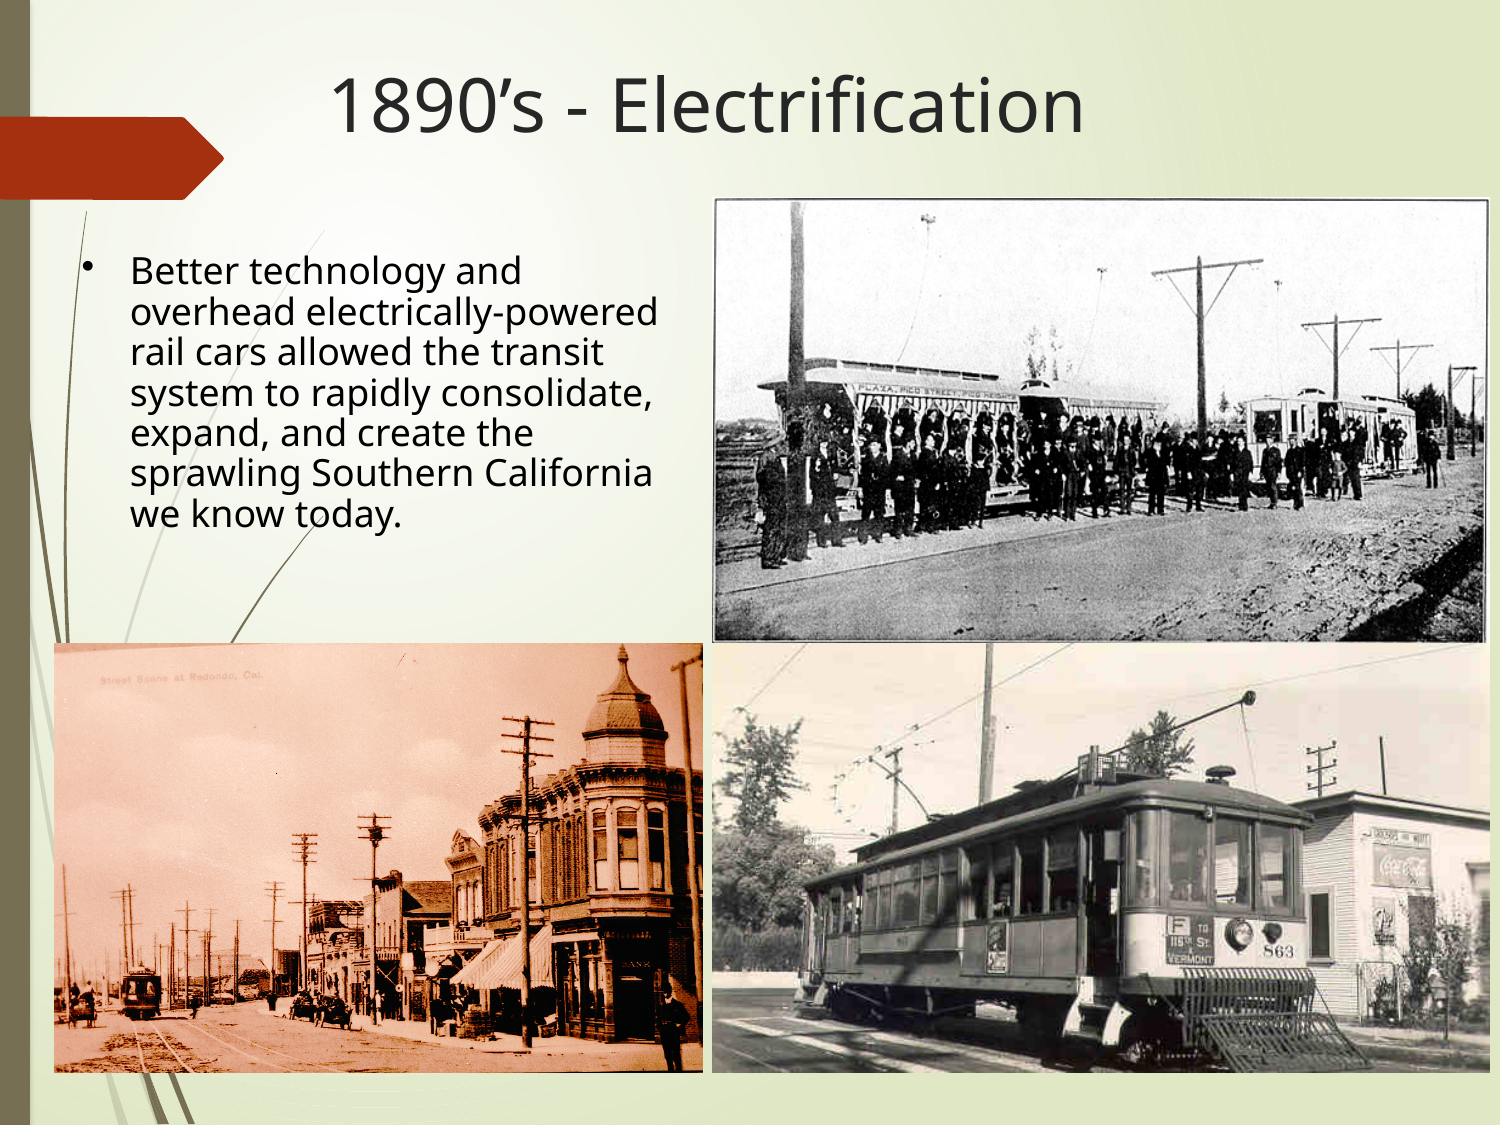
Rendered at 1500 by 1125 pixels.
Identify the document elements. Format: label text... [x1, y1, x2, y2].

picture [712, 197, 1490, 1073]
text_box Better technology and overhead electrically-powered rail cars allowed the transit system to rapidly consolidate, expand, and create the sprawling Southern California we know today. [68, 245, 694, 642]
picture [54, 643, 704, 1073]
title 1890’s - Electrification [312, 50, 1394, 261]
